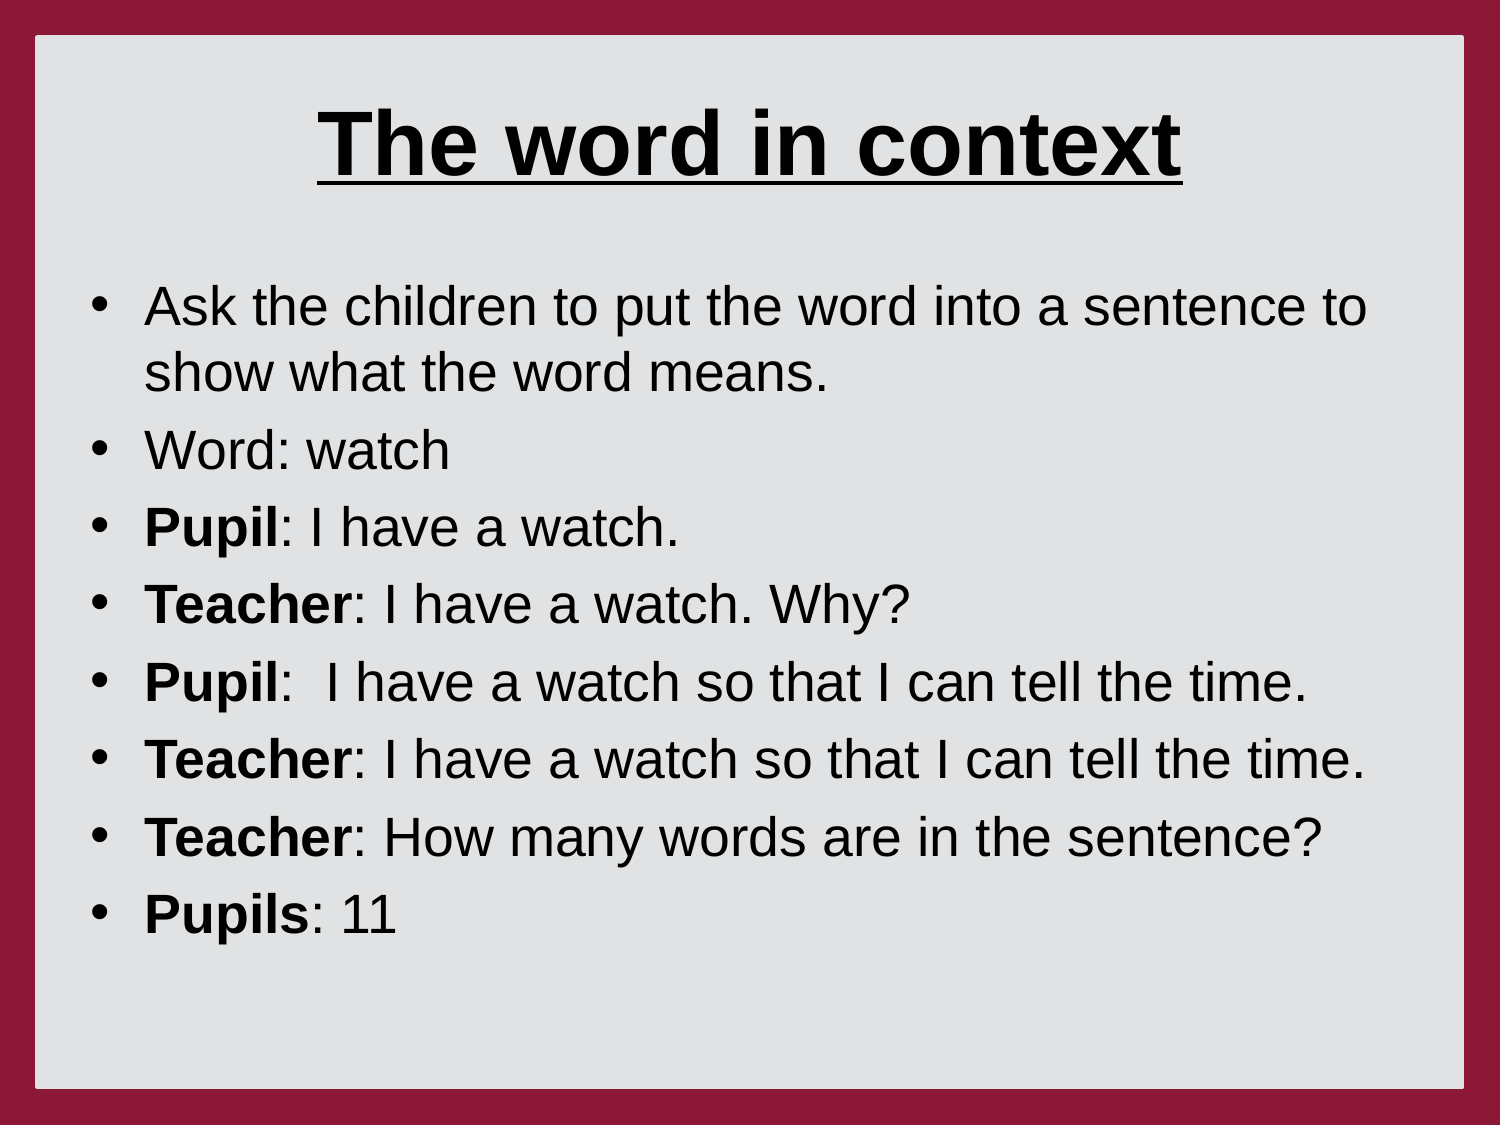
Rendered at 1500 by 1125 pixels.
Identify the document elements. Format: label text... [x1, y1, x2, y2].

text_box [35, 35, 1464, 1089]
text_box [0, 0, 1500, 1125]
list Ask the children to put the word into a sentence to show what the word means. Word: watch Pupil: I have a watch. Teacher: I have a watch. Why? Pupil: I have a watch so that I can tell the time. Teacher: I have a watch so that I can tell the time. Teacher: How many words are in the sentence? Pupils: 11 [75, 262, 1425, 1005]
title The word in context [75, 45, 1425, 233]
